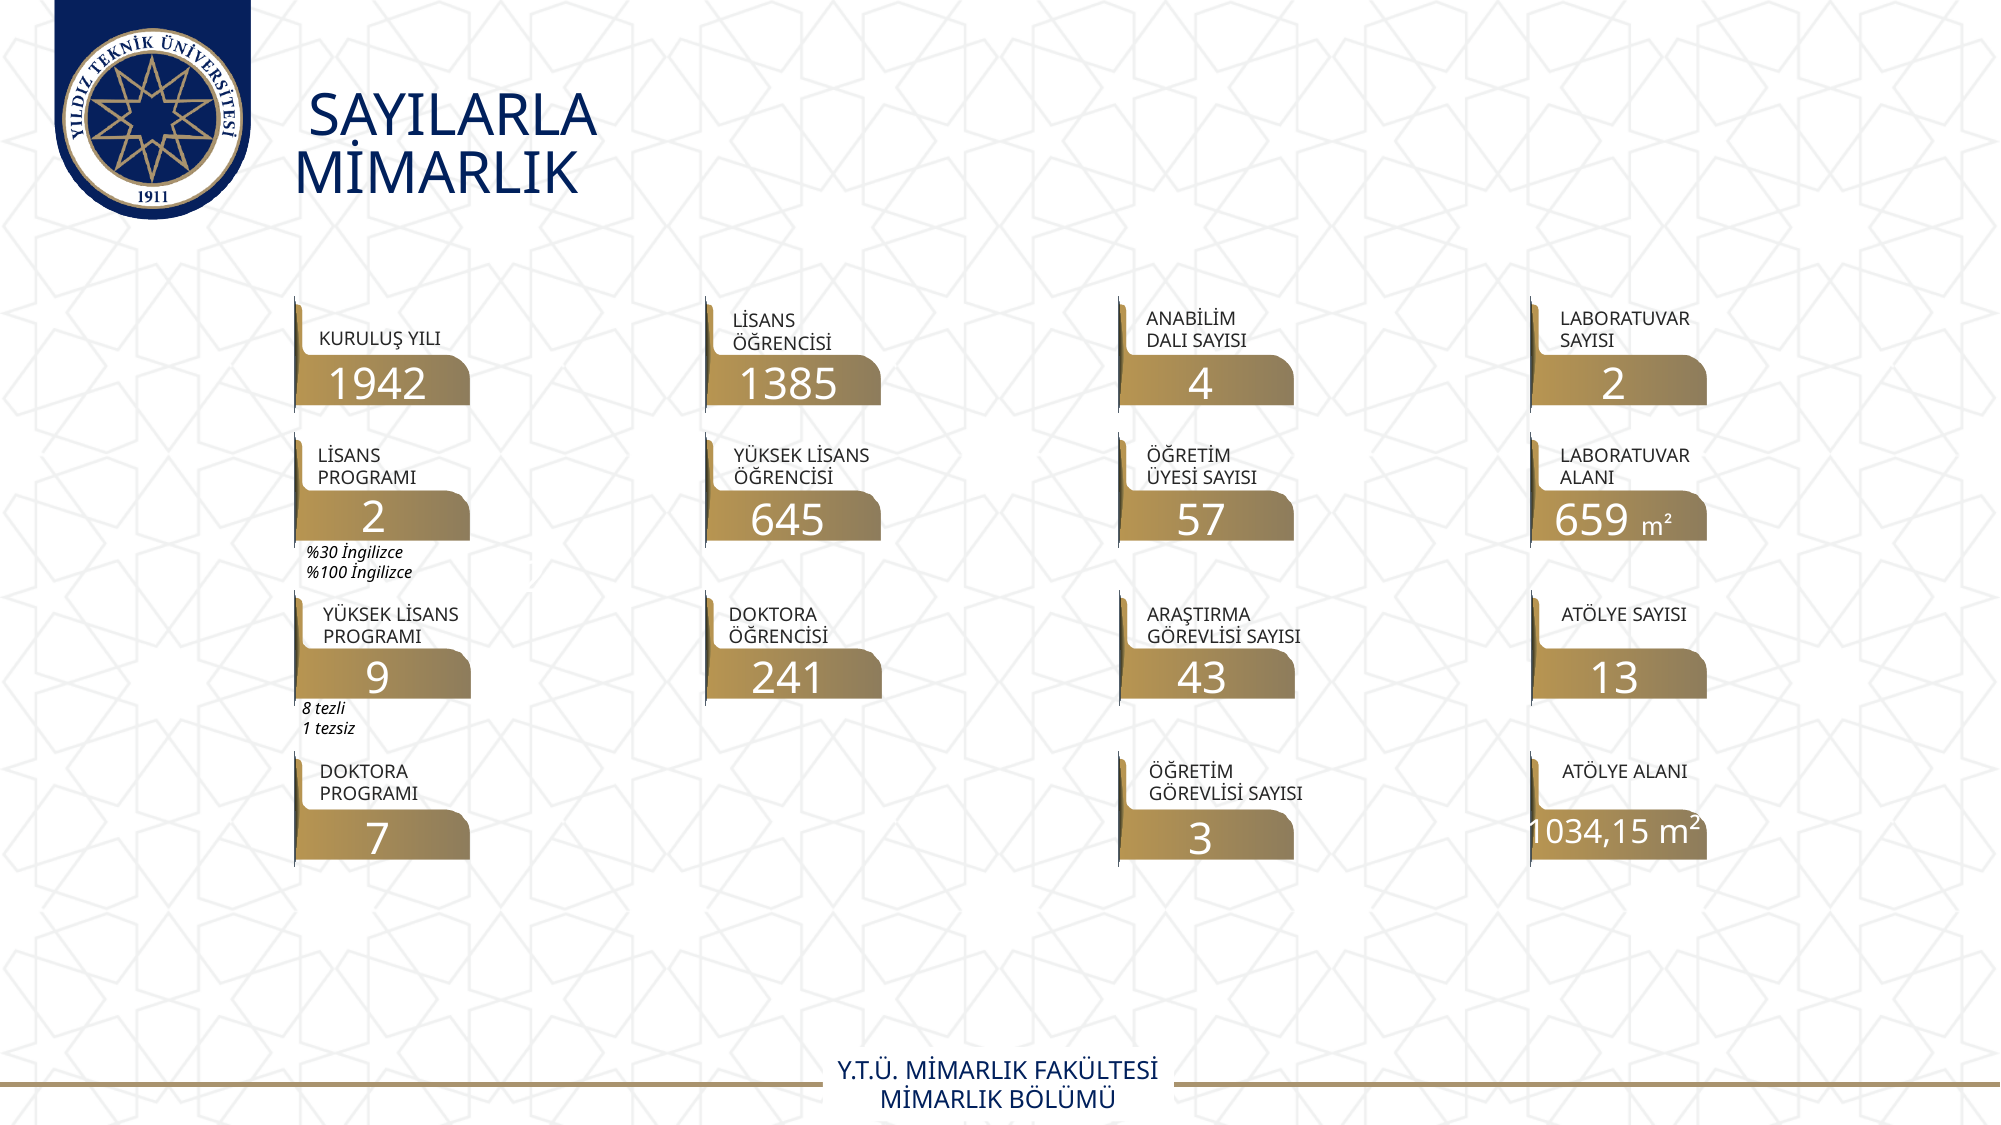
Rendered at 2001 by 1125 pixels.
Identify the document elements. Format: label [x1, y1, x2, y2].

text_box [294, 432, 470, 549]
picture [0, 0, 2000, 1046]
text_box [1119, 590, 1323, 711]
text_box [1118, 432, 1294, 553]
text_box [0, 1046, 2000, 1123]
picture [84, 50, 219, 186]
text_box [705, 296, 881, 417]
text_box [1531, 590, 1711, 711]
text_box [54, 0, 251, 220]
text_box [294, 590, 481, 711]
text_box [705, 590, 882, 711]
text_box [1530, 432, 1712, 553]
text_box [294, 751, 470, 872]
text_box [1118, 751, 1325, 872]
text_box [1521, 751, 1710, 867]
text_box [1530, 296, 1712, 417]
text_box [705, 432, 892, 553]
text_box [294, 296, 470, 417]
text_box [1118, 296, 1294, 417]
